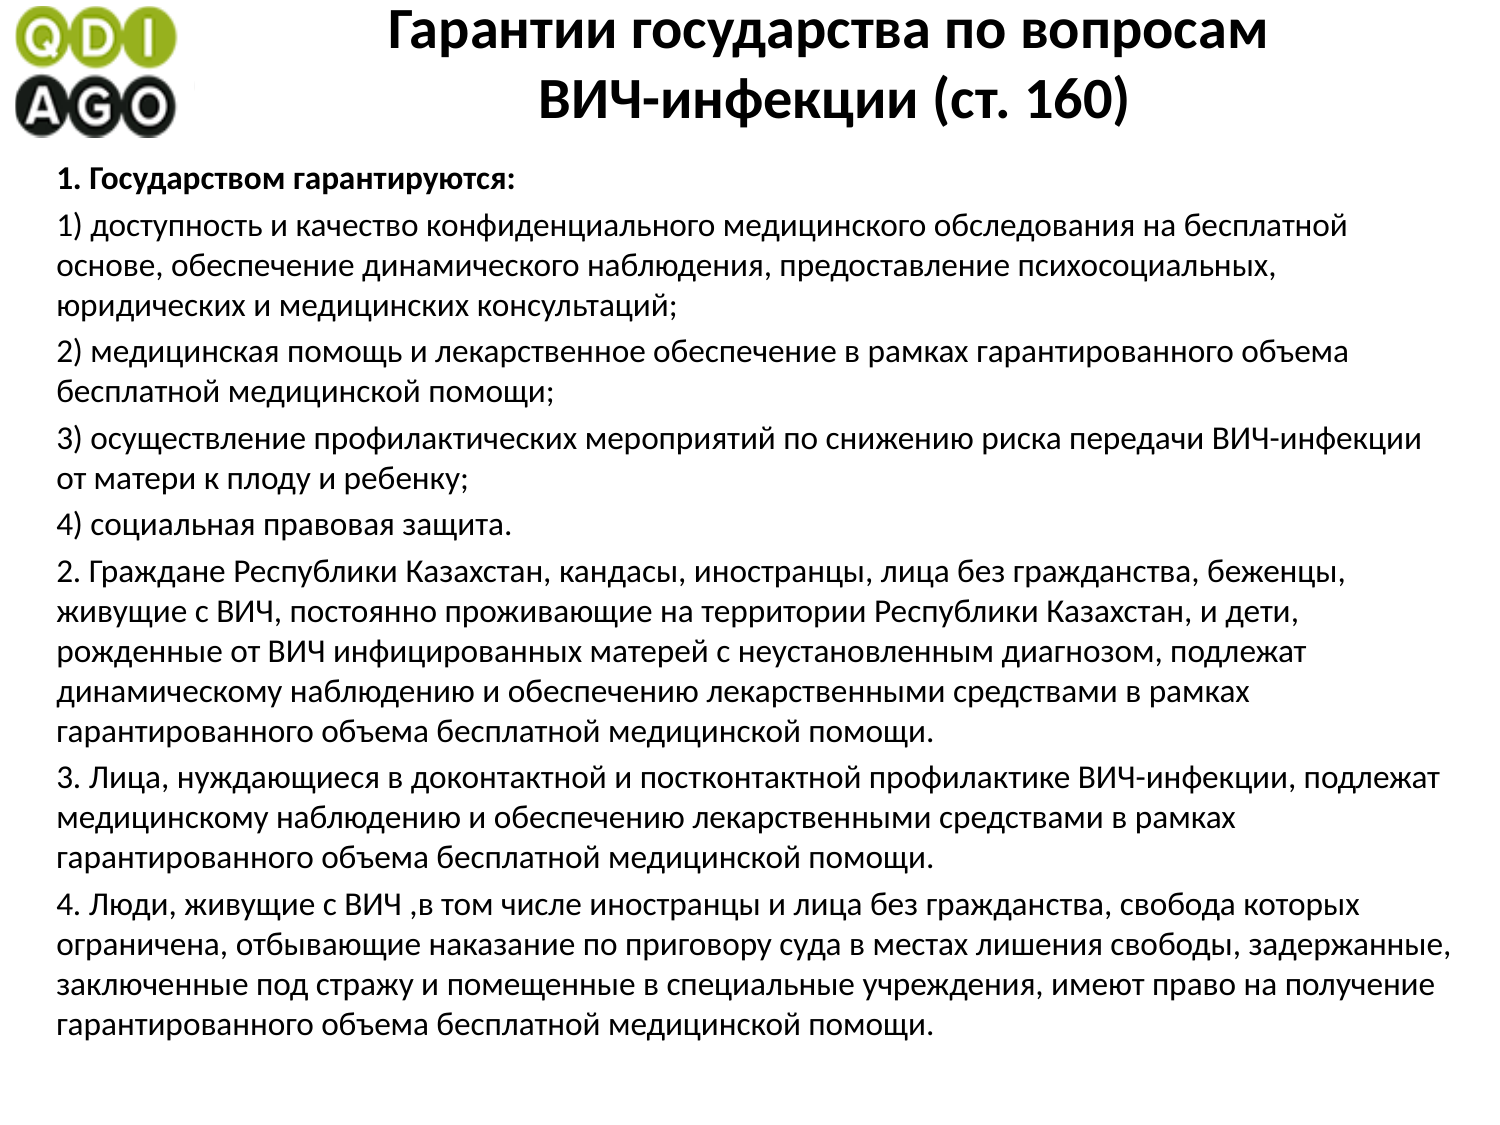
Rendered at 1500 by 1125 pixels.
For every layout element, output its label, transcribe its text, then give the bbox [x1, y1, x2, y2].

title Гарантии государства по вопросам ВИЧ-инфекции (ст. 160) [196, 6, 1474, 114]
picture [15, 6, 195, 139]
list 1. Государством гарантируются: 1) доступность и качество конфиденциального медицинского обследования на бесплатной основе, обеспечение динамического наблюдения, предоставление психосоциальных, юридических и медицинских консультаций; 2) медицинская помощь и лекарственное обеспечение в рамках гарантированного объема бесплатной медицинской помощи; 3) осуществление профилактических мероприятий по снижению риска передачи ВИЧ-инфекции от матери к плоду и ребенку; 4) социальная правовая защита. 2. Граждане Республики Казахстан, кандасы, иностранцы, лица без гражданства, беженцы, живущие с ВИЧ, постоянно проживающие на территории Республики Казахстан, и дети, рожденные от ВИЧ инфицированных матерей с неустановленным диагнозом, подлежат динамическому наблюдению и обеспечению лекарственными средствами в рамках гарантированного объема бесплатной медицинской помощи. 3. Лица, нуждающиеся в доконтактной и постконтактной профилактике ВИЧ-инфекции, подлежат медицинскому наблюдению и обеспечению лекарственными средствами в рамках гарантированного объема бесплатной медицинской помощи. 4. Люди, живущие с ВИЧ ,в том числе иностранцы и лица без гражданства, свобода которых ограничена, отбывающие наказание по приговору суда в местах лишения свободы, задержанные, заключенные под стражу и помещенные в специальные учреждения, имеют право на получение гарантированного объема бесплатной медицинской помощи. [41, 149, 1471, 1118]
